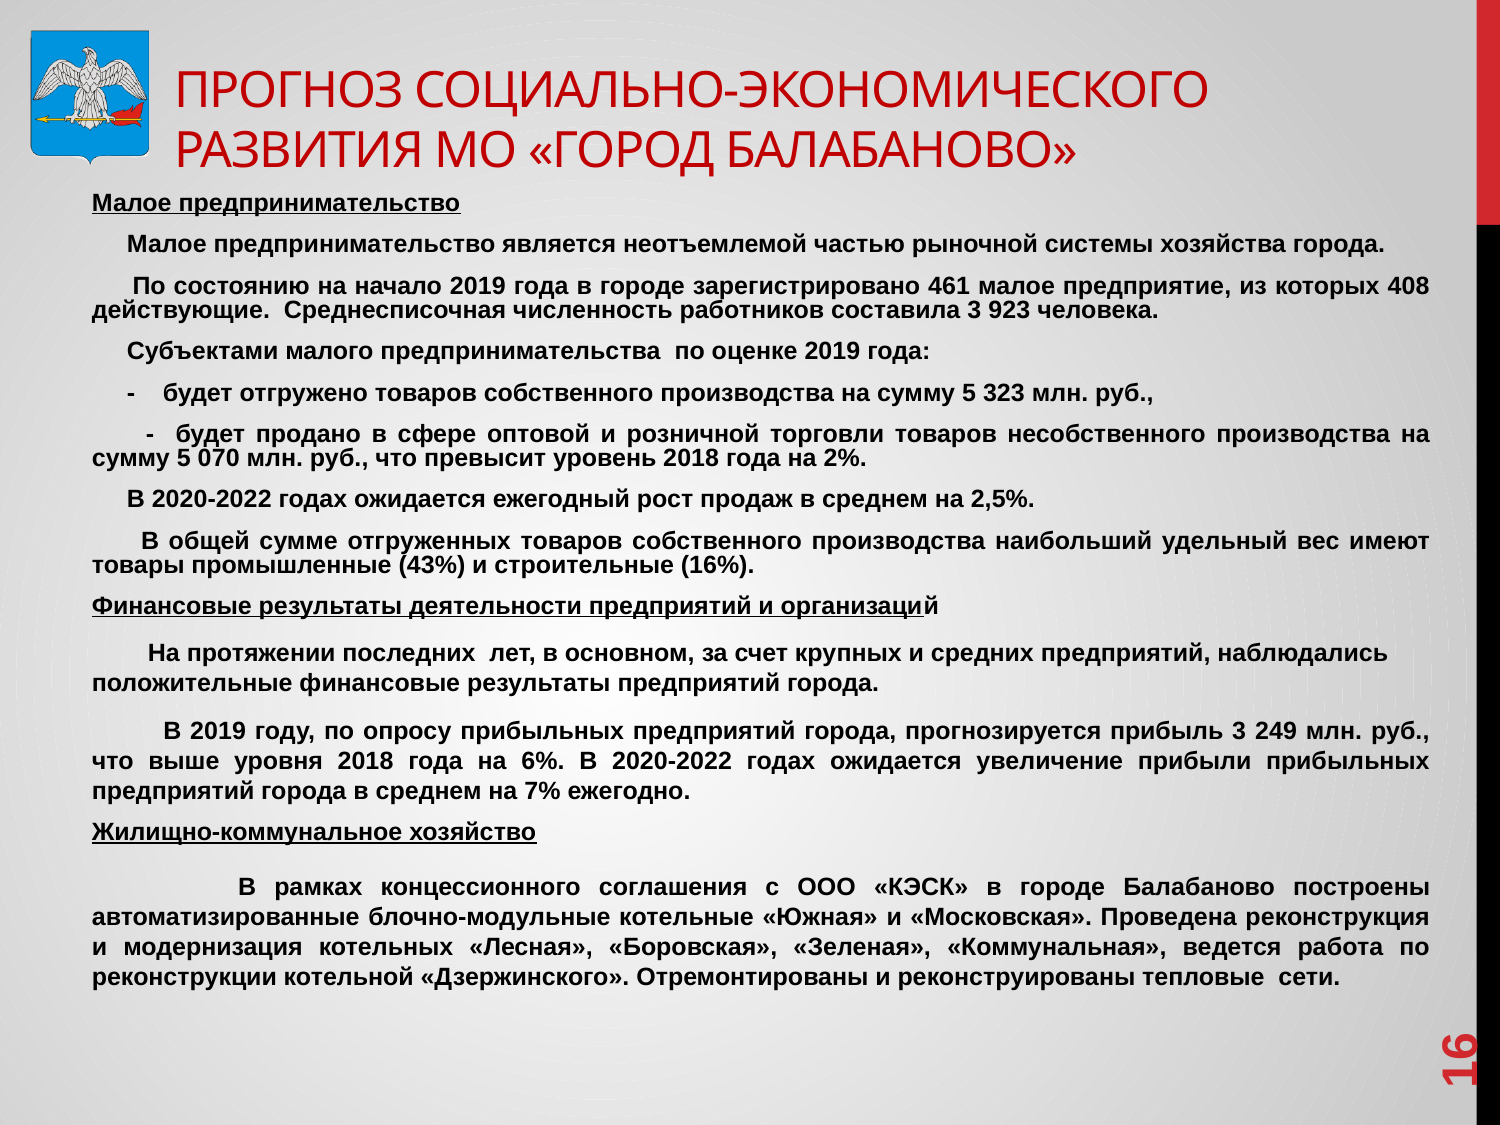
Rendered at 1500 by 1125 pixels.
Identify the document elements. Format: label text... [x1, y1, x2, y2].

title ПРОГНОЗ СОЦИАЛЬНО-ЭКОНОМИЧЕСКОГО РАЗВИТИЯ МО «ГОРОД БАЛАБАНОВО» [159, 4, 1436, 184]
list Малое предпринимательство Малое предпринимательство является неотъемлемой частью рыночной системы хозяйства города. По состоянию на начало 2019 года в городе зарегистрировано 461 малое предприятие, из которых 408 действующие. Среднесписочная численность работников составила 3 923 человека. Субъектами малого предпринимательства по оценке 2019 года: - будет отгружено товаров собственного производства на сумму 5 323 млн. руб., - будет продано в сфере оптовой и розничной торговли товаров несобственного производства на сумму 5 070 млн. руб., что превысит уровень 2018 года на 2%. В 2020-2022 годах ожидается ежегодный рост продаж в среднем на 2,5%. В общей сумме отгруженных товаров собственного производства наибольший удельный вес имеют товары промышленные (43%) и строительные (16%). Финансовые результаты деятельности предприятий и организаций На протяжении последних лет, в основном, за счет крупных и средних предприятий, наблюдались положительные финансовые результаты предприятий города. В 2019 году, по опросу прибыльных предприятий города, прогнозируется прибыль 3 249 млн. руб., что выше уровня 2018 года на 6%. В 2020-2022 годах ожидается увеличение прибыли прибыльных предприятий города в среднем на 7% ежегодно. Жилищно-коммунальное хозяйство В рамках концессионного соглашения с ООО «КЭСК» в городе Балабаново построены автоматизированные блочно-модульные котельные «Южная» и «Московская». Проведена реконструкция и модернизация котельных «Лесная», «Боровская», «Зеленая», «Коммунальная», ведется работа по реконструкции котельной «Дзержинского». Отремонтированы и реконструированы тепловые сети. [76, 184, 1448, 1071]
picture [29, 30, 149, 166]
picture [35, 48, 146, 128]
slide_number 16 [1427, 887, 1488, 1104]
